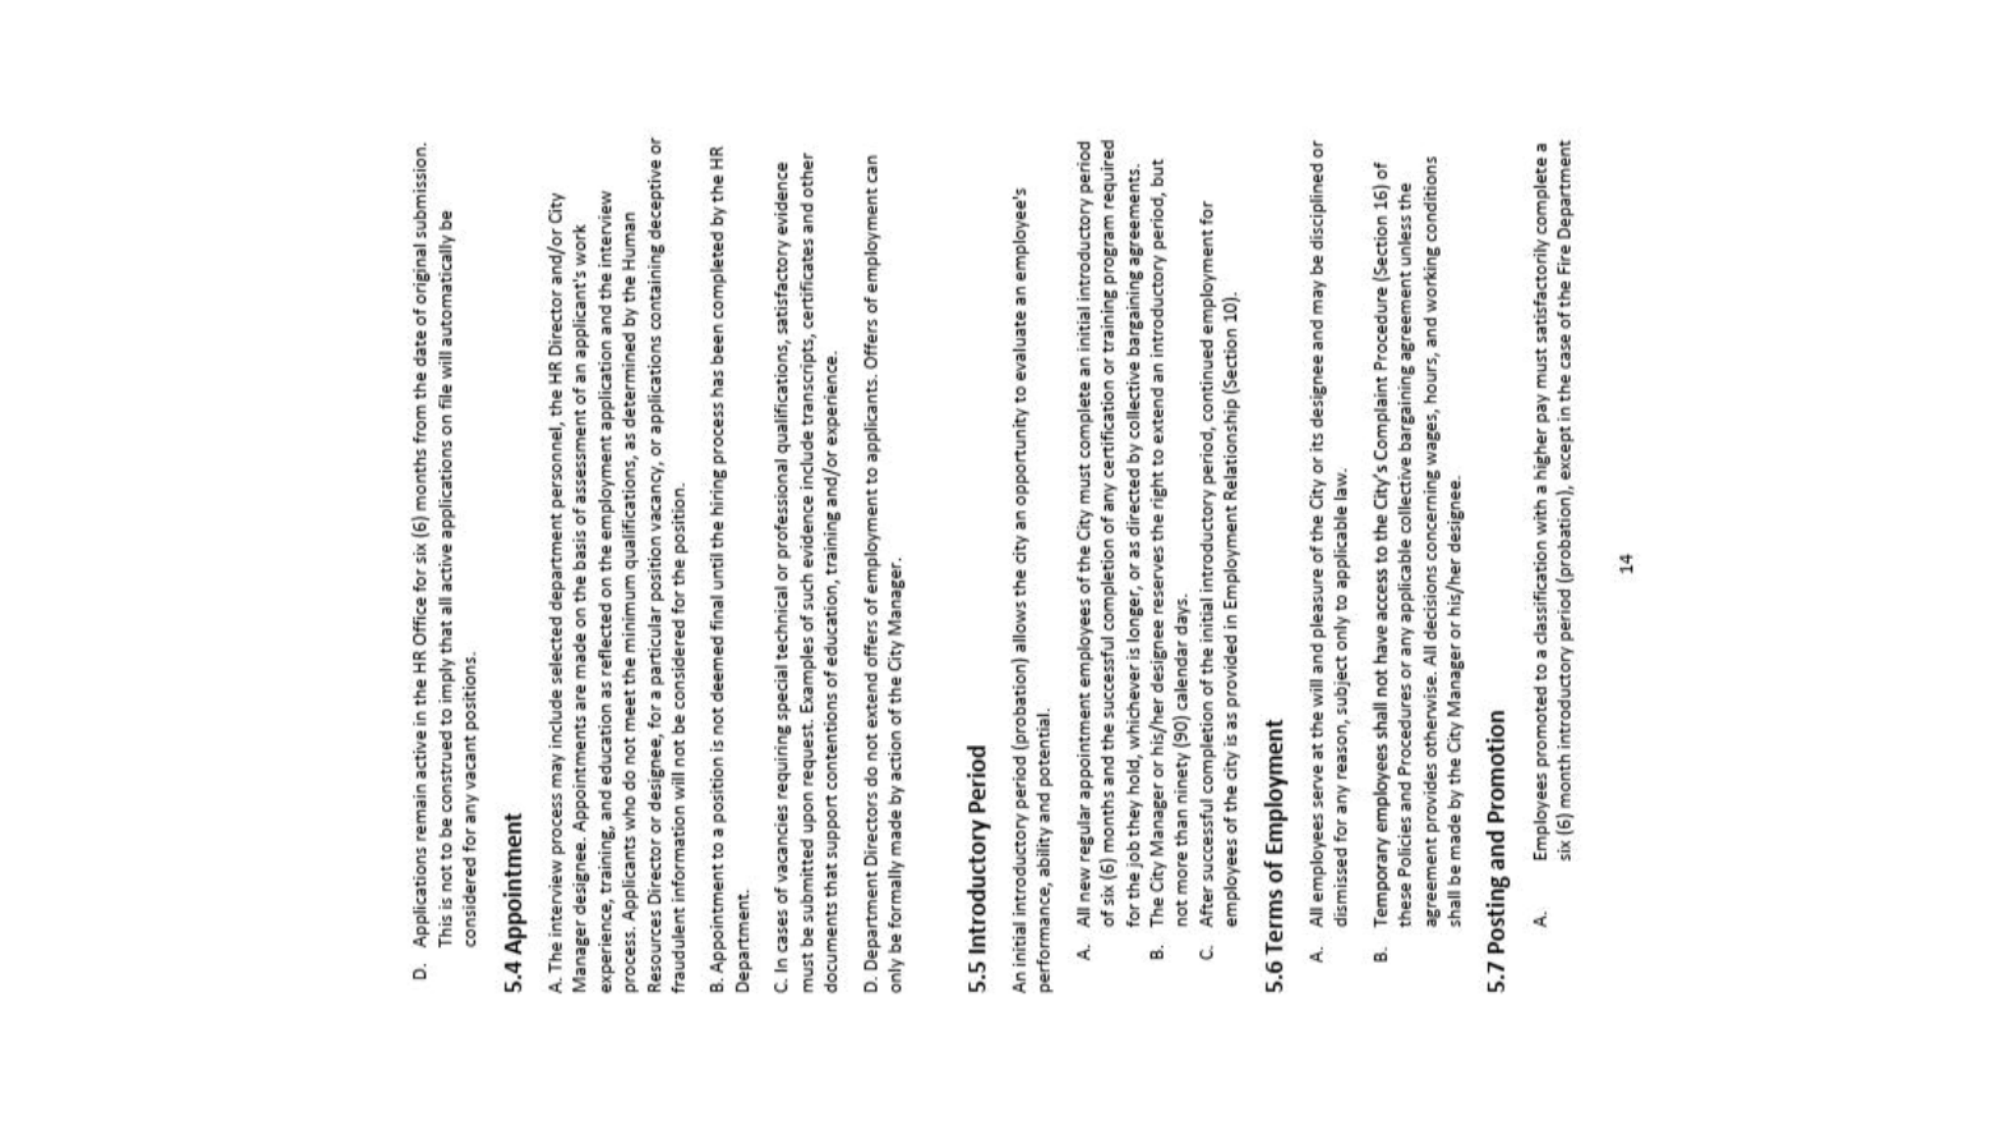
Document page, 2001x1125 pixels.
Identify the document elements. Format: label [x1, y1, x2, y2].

picture [277, 0, 1726, 1125]
